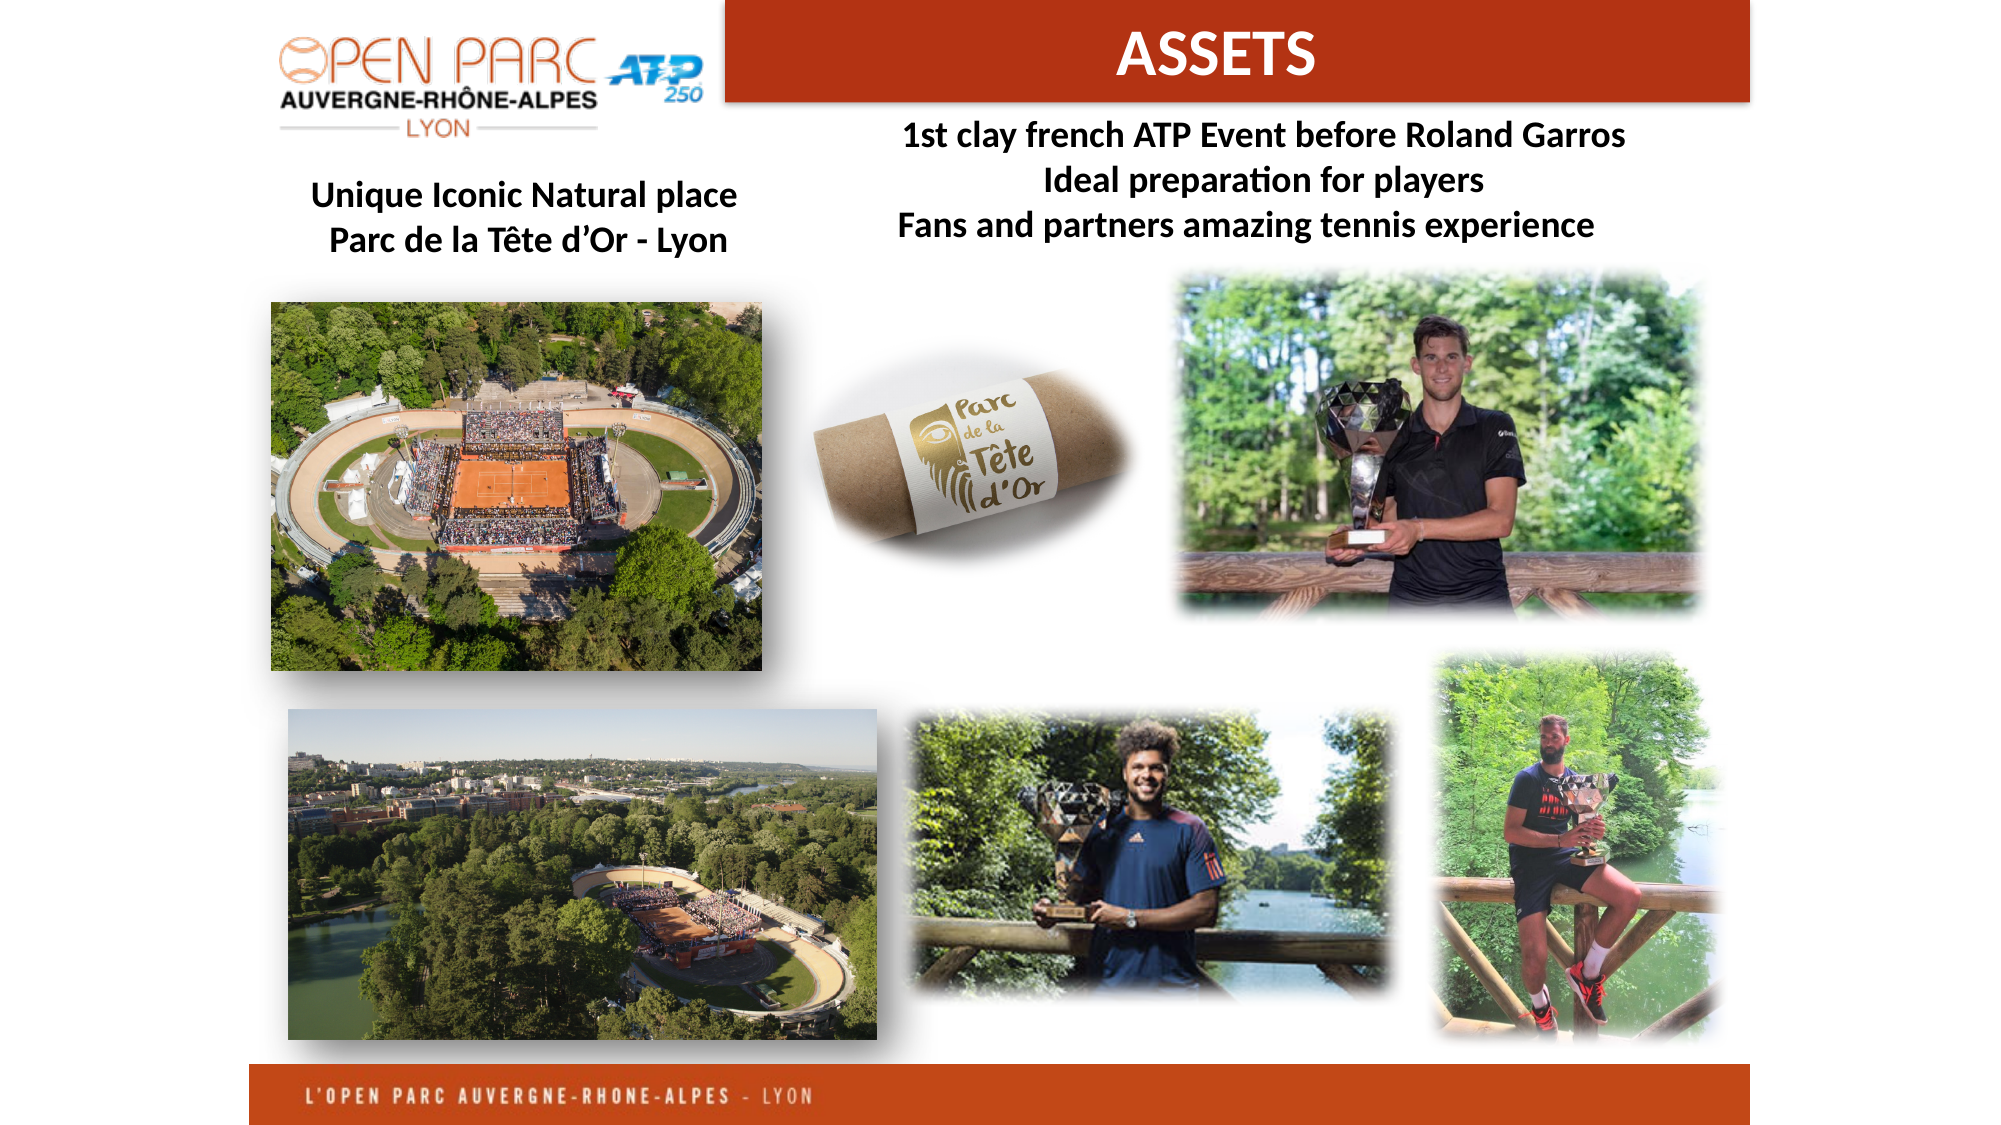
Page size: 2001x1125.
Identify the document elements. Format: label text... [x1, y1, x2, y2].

text_box Unique Iconic Natural place Parc de la Tête d’Or - Lyon [249, 162, 808, 268]
picture [279, 36, 716, 138]
picture [288, 708, 877, 1040]
picture [1164, 261, 1713, 627]
text_box ASSETS [676, 1, 1758, 97]
picture [270, 302, 763, 672]
text_box 1st clay french ATP Event before Roland Garros Ideal preparation for players Fans and partners amazing tennis experience [808, 102, 1721, 298]
picture [1424, 642, 1729, 1050]
picture [778, 333, 1148, 581]
picture [895, 700, 1406, 1008]
picture [249, 1064, 1751, 1125]
text_box [724, 97, 1751, 103]
